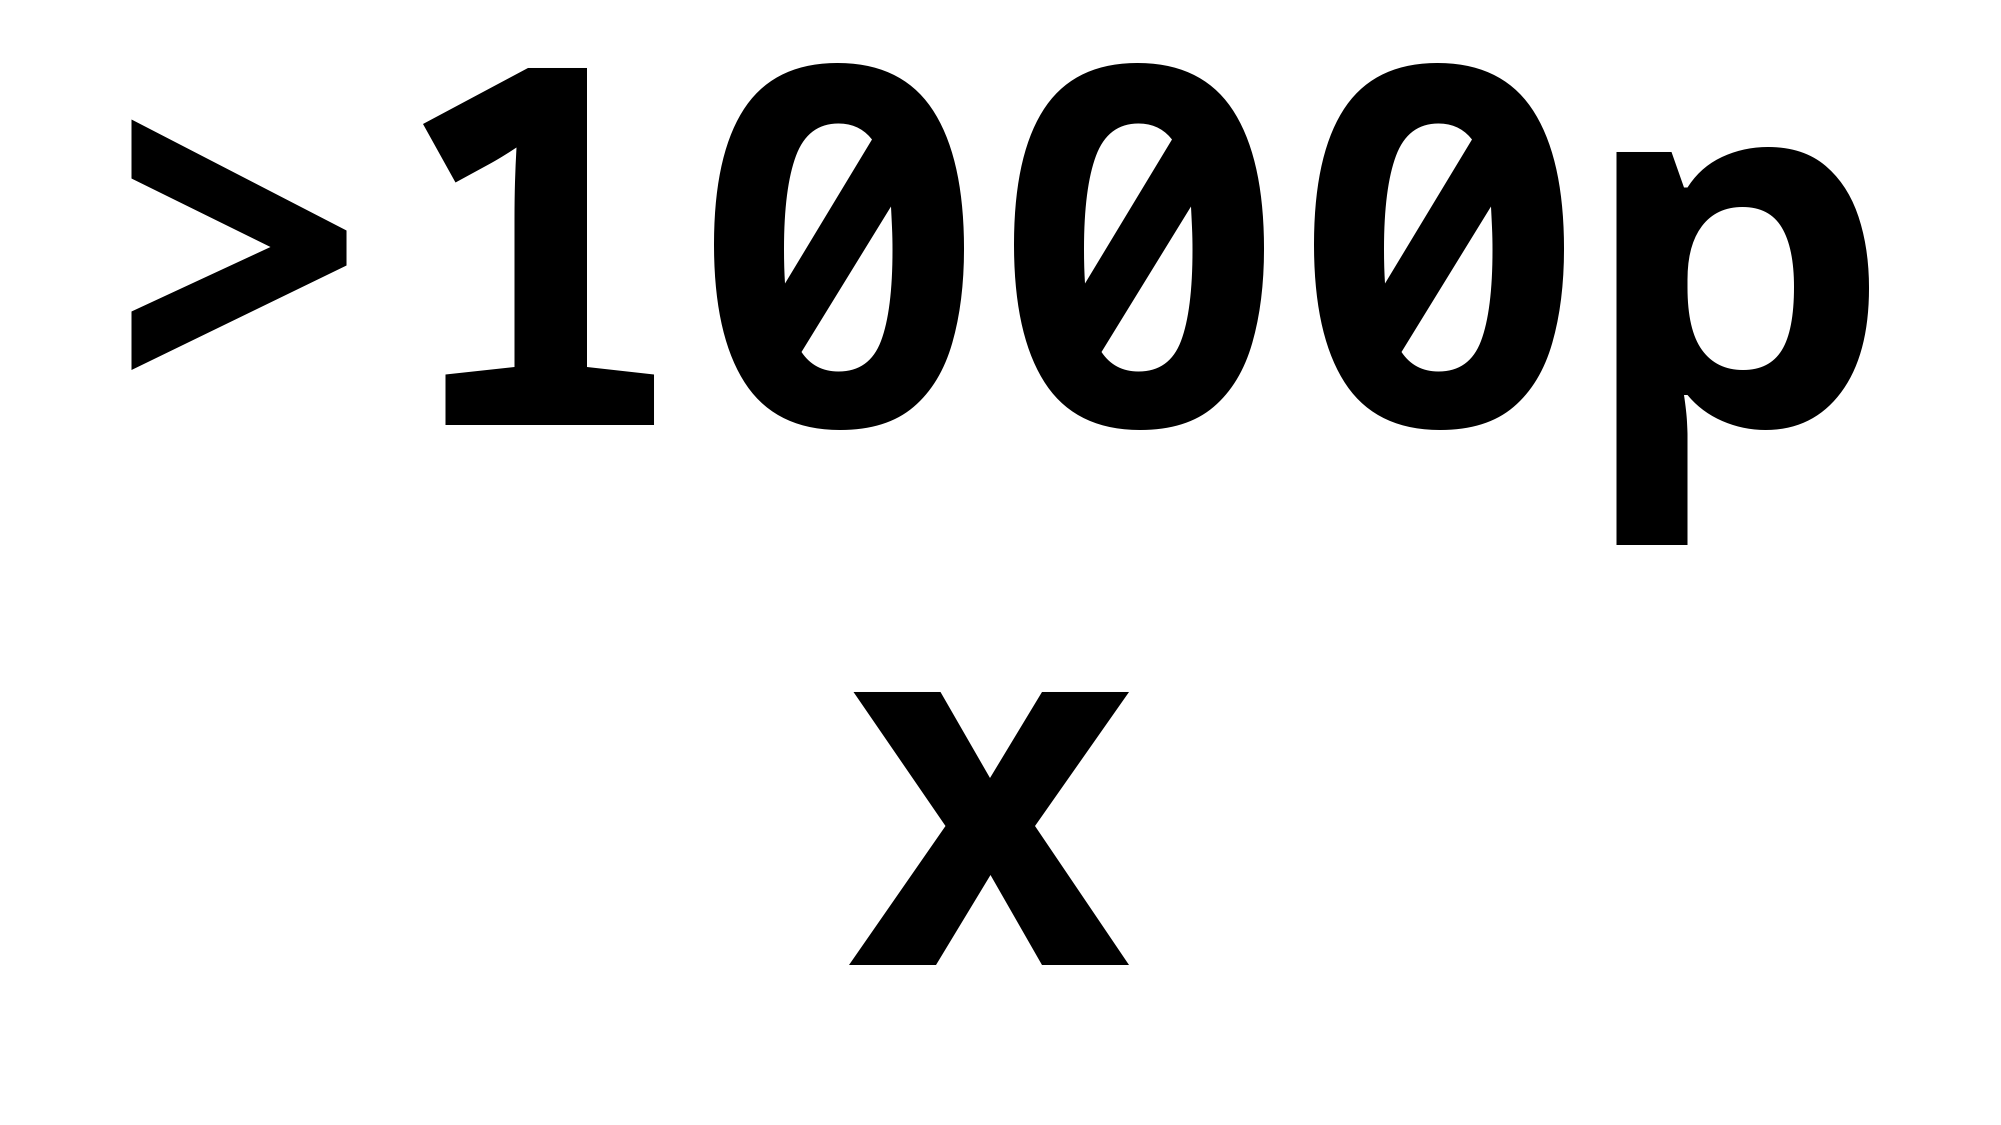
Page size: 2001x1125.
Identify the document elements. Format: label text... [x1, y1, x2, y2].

title >1000px [44, 85, 1934, 981]
